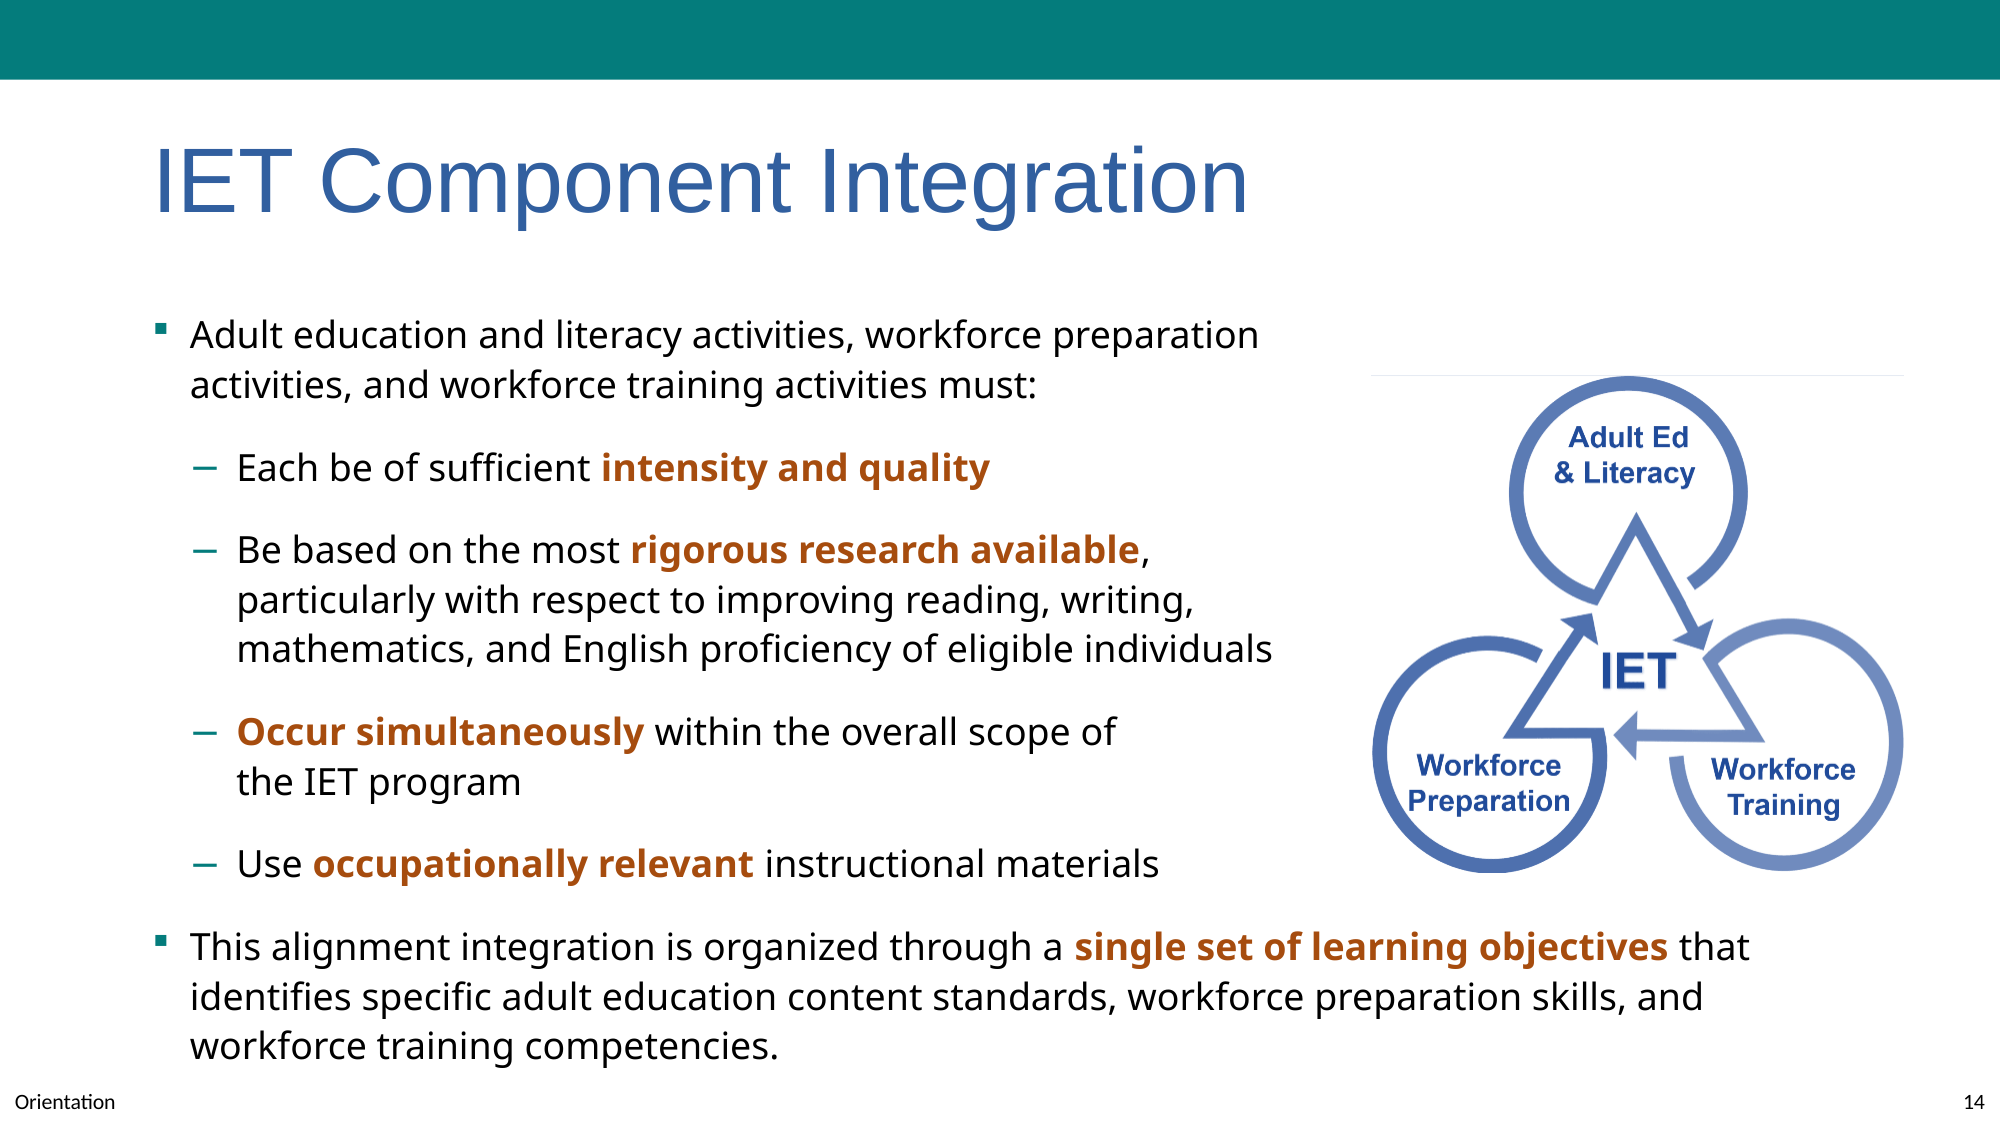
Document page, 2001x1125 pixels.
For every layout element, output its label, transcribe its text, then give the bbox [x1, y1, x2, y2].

footer Orientation [0, 1074, 675, 1122]
title IET Component Integration [137, 20, 1863, 239]
list Adult education and literacy activities, workforce preparation activities, and workforce training activities must: Each be of sufficient intensity and quality Be based on the most rigorous research available, particularly with respect to improving reading, writing, mathematics, and English proficiency of eligible individuals Occur simultaneously within the overall scope of the IET program Use occupationally relevant instructional materials This alignment integration is organized through a single set of learning objectives that identifies specific adult education content standards, workforce preparation skills, and workforce training competencies. [137, 299, 1863, 1014]
picture [1371, 375, 1904, 873]
slide_number 14 [1550, 1074, 2000, 1122]
